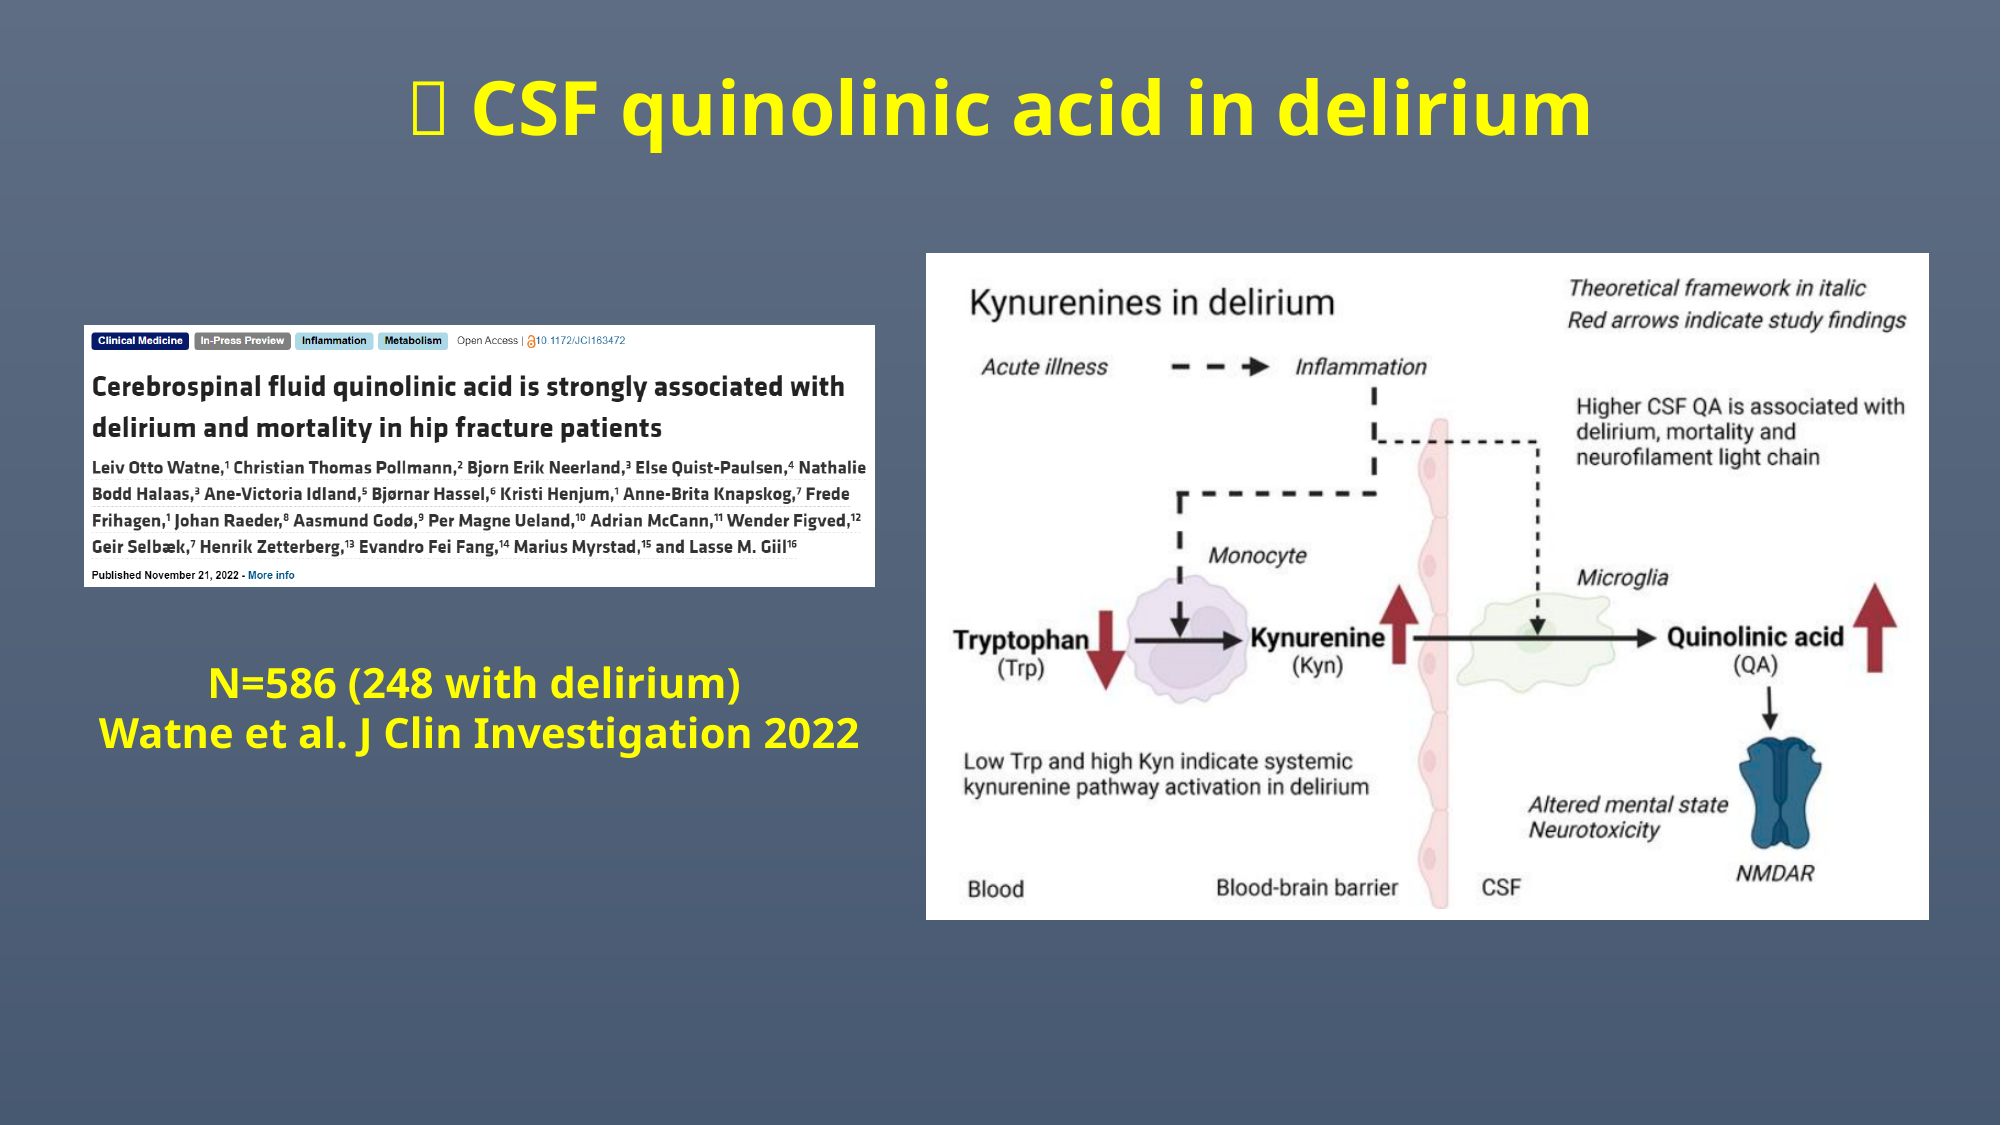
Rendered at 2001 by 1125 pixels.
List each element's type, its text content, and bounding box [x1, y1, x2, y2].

text_box N=586 (248 with delirium) Watne et al. J Clin Investigation 2022 [84, 649, 875, 765]
picture [926, 253, 1929, 920]
title  CSF quinolinic acid in delirium [200, 17, 1802, 206]
picture [84, 325, 875, 587]
